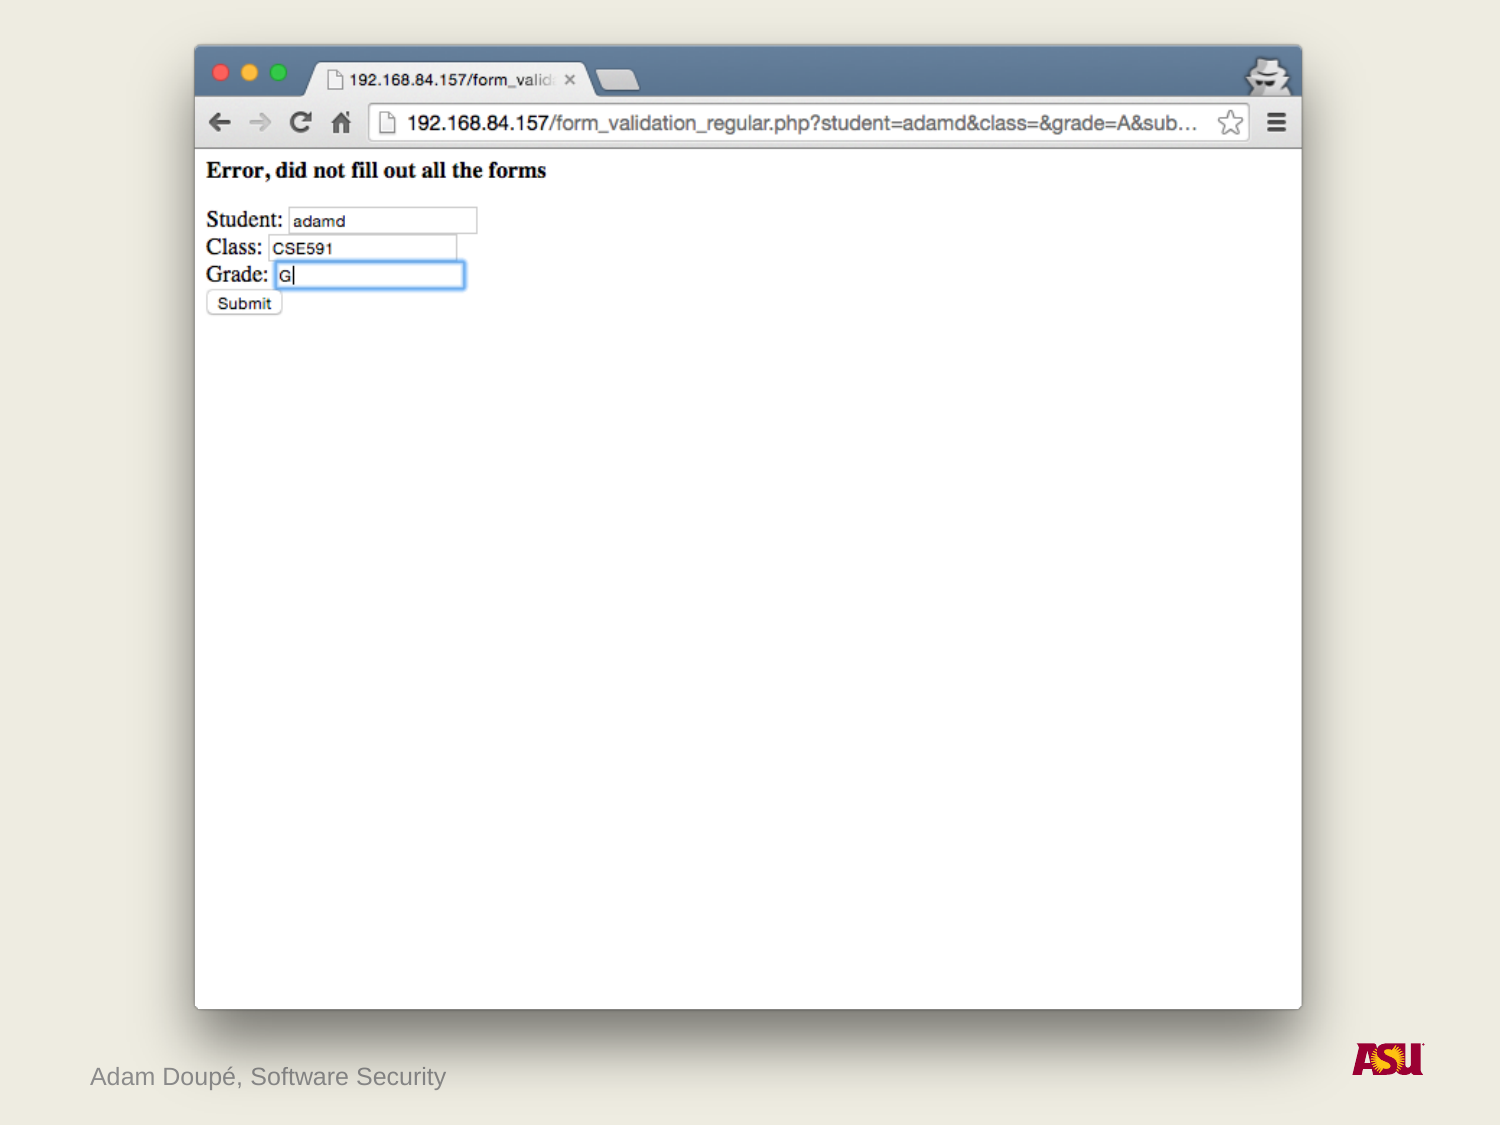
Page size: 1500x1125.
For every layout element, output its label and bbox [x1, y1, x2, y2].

picture [114, 0, 1383, 1125]
